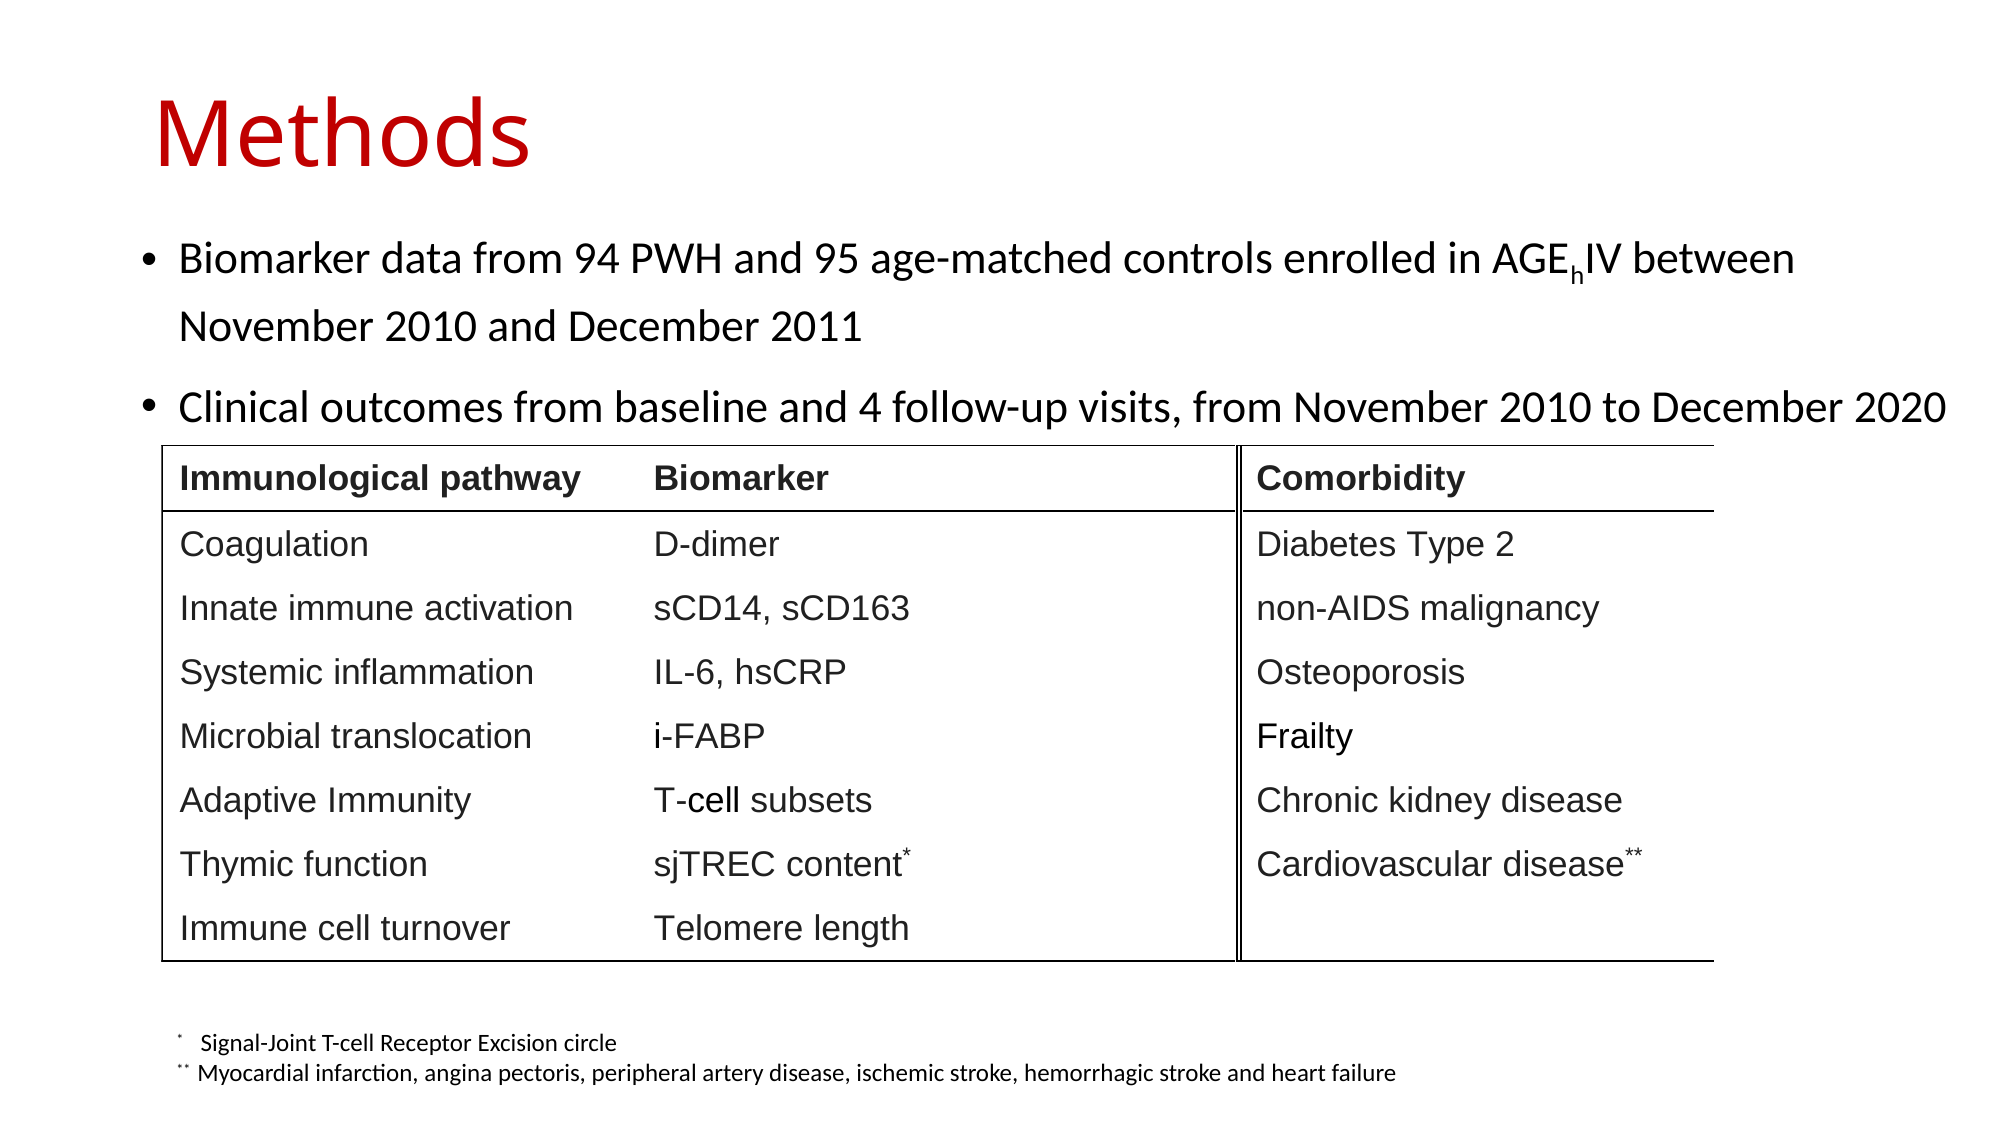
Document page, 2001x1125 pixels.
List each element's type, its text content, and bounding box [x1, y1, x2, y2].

title Methods [137, 59, 1863, 213]
list Biomarker data from 94 PWH and 95 age-matched controls enrolled in AGEhIV between November 2010 and December 2011 Clinical outcomes from baseline and 4 follow-up visits, from November 2010 to December 2020 [126, 213, 1973, 1007]
picture [161, 444, 1715, 976]
footer * Signal-Joint T-cell Receptor Excision circle ** Myocardial infarction, angina pectoris, peripheral artery disease, ischemic stroke, hemorrhagic stroke and heart failure [161, 1019, 1839, 1125]
